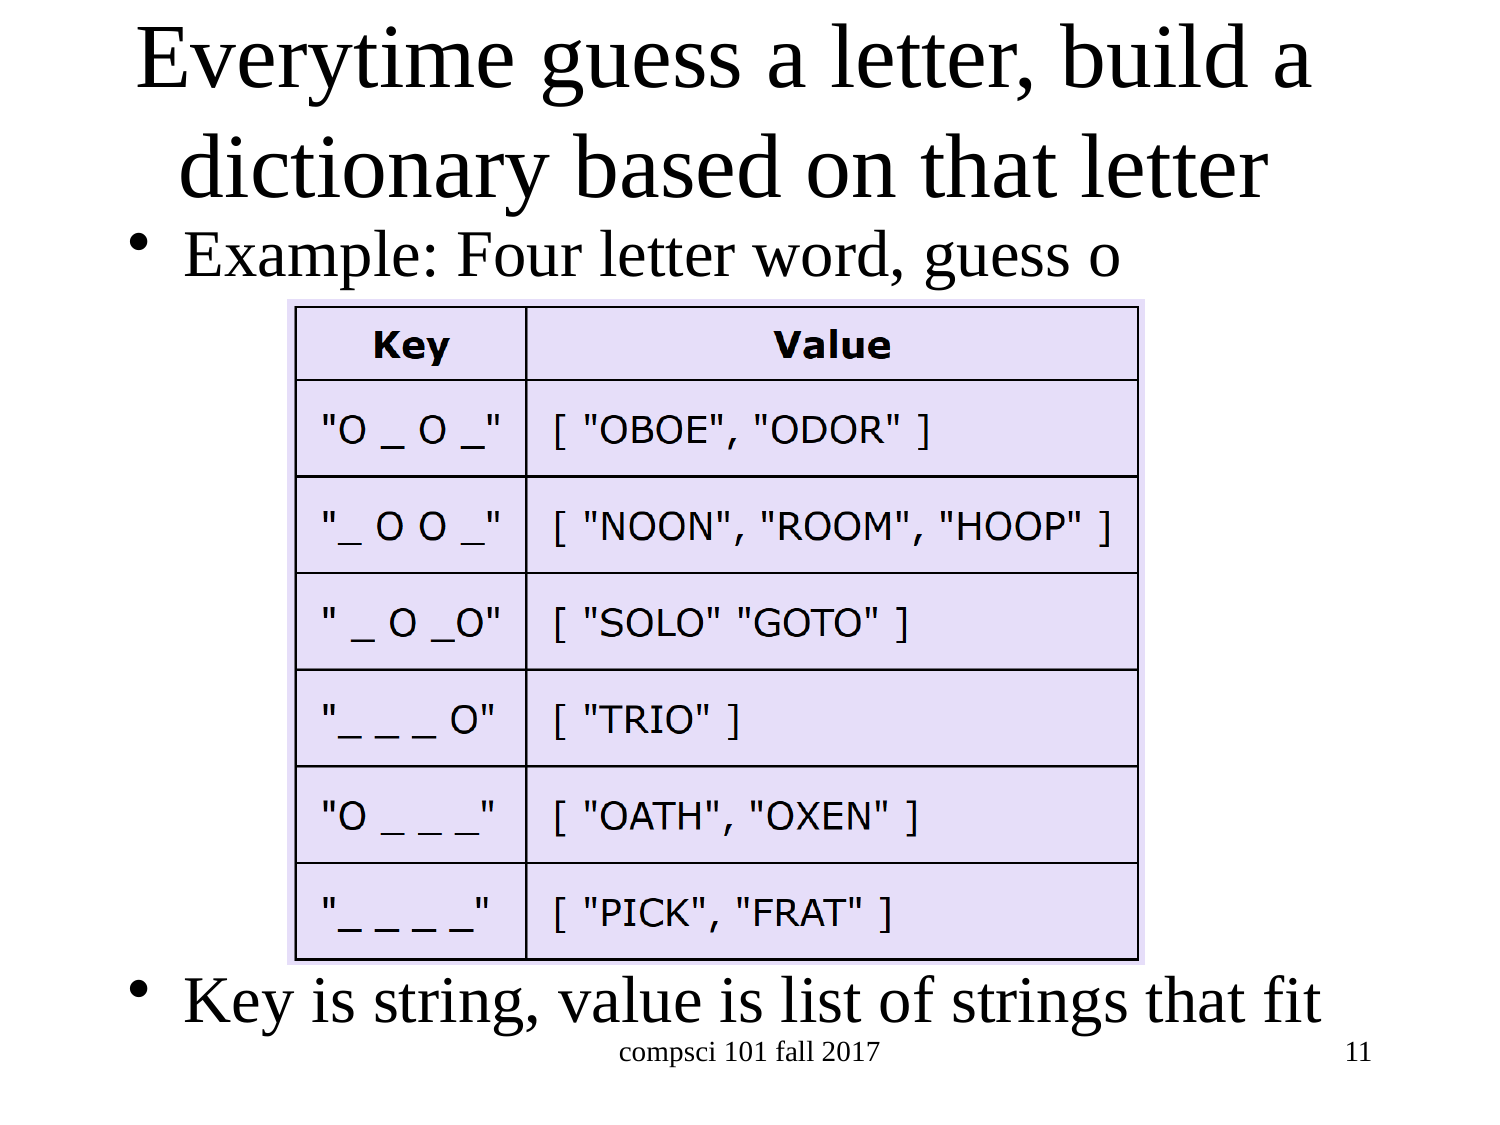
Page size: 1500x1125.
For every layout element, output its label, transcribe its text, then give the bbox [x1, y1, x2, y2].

title Everytime guess a letter, build a dictionary based on that letter [24, 24, 1425, 188]
slide_number 11 [1074, 1024, 1388, 1101]
footer compsci 101 fall 2017 [512, 1024, 988, 1101]
list Example: Four letter word, guess o Key is string, value is list of strings that fit [112, 202, 1388, 990]
picture [287, 299, 1145, 965]
